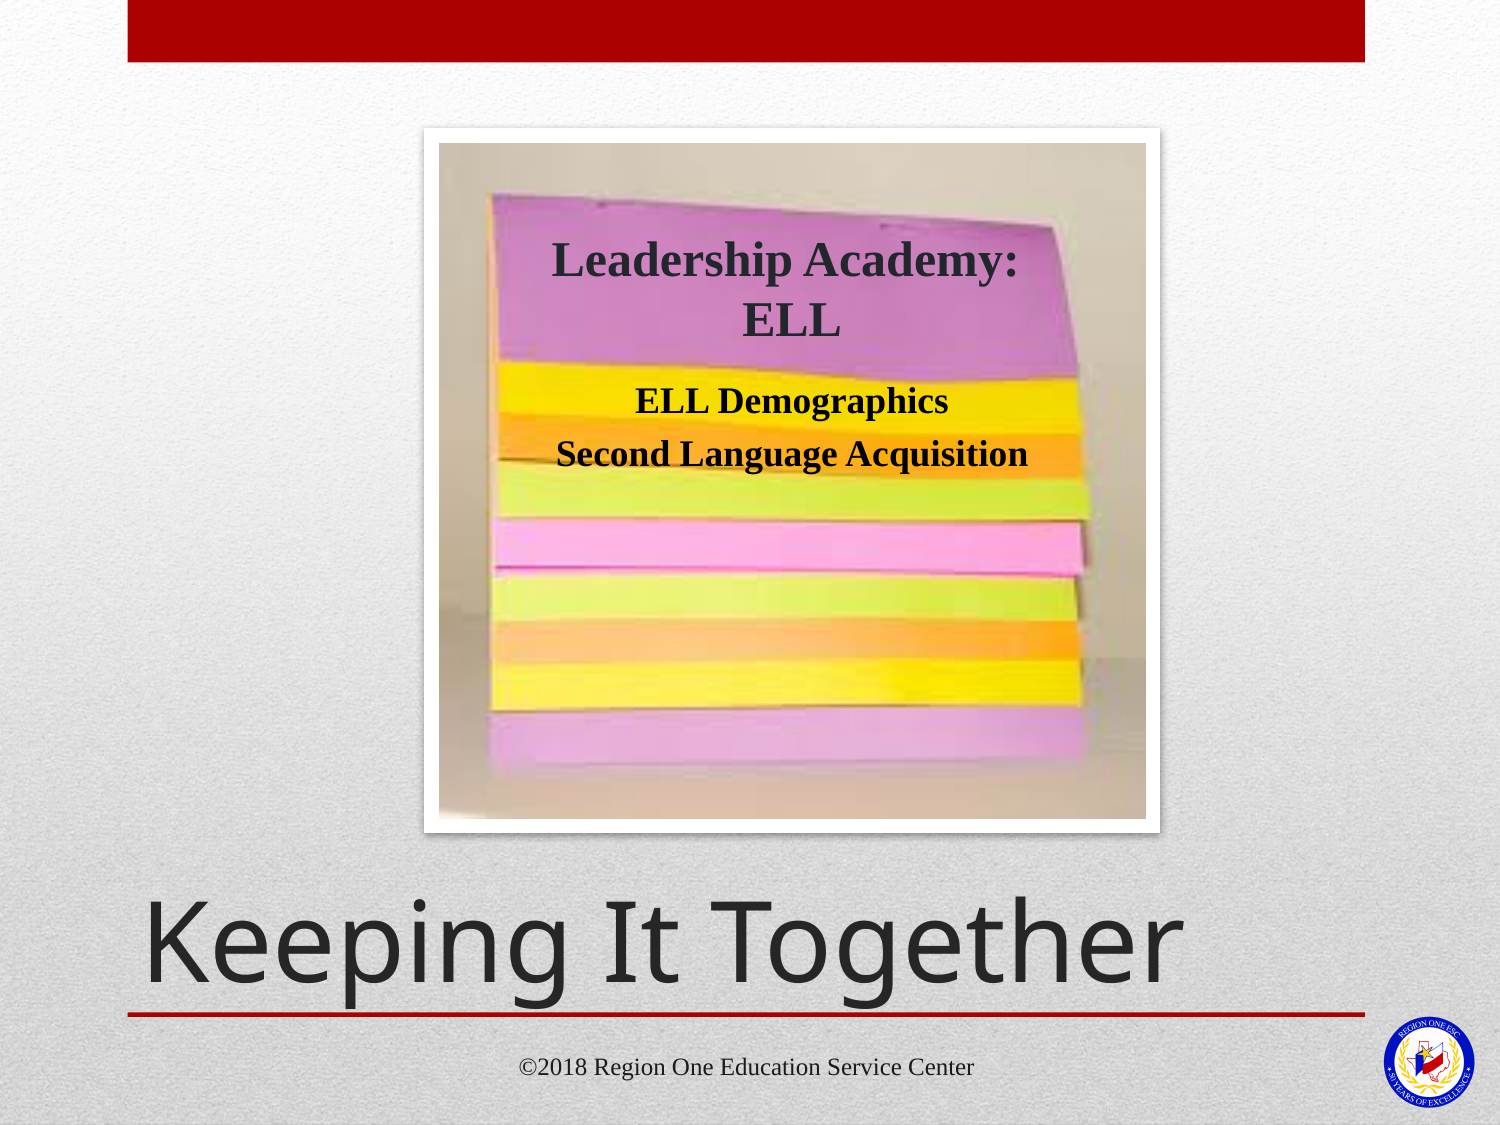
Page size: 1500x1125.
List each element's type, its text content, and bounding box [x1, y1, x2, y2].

footer ©2018 Region One Education Service Center [131, 1035, 1363, 1096]
picture [437, 141, 1147, 820]
title Keeping It Together [125, 750, 1238, 1013]
picture [1382, 1015, 1476, 1108]
